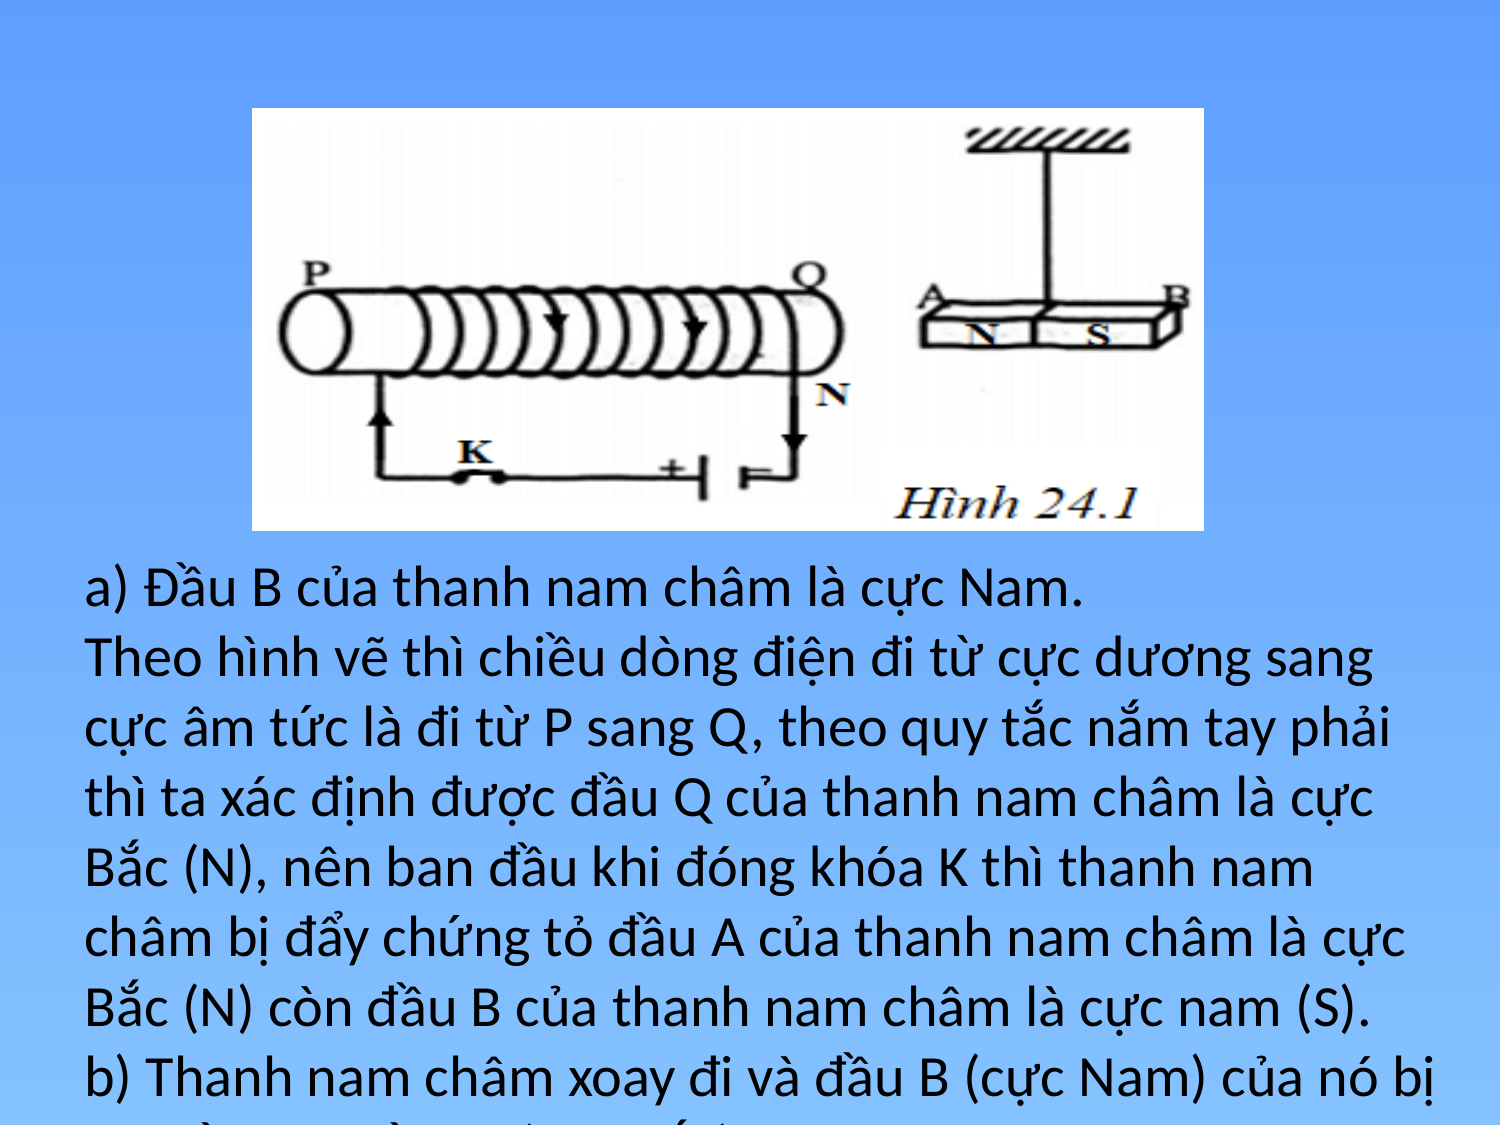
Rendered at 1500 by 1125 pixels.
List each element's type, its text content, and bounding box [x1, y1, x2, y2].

picture [252, 108, 1204, 532]
text_box a) Đầu B của thanh nam châm là cực Nam. Theo hình vẽ thì chiều dòng điện đi từ cực dương sang cực âm tức là đi từ P sang Q, theo quy tắc nắm tay phải thì ta xác định được đầu Q của thanh nam châm là cực Bắc (N), nên ban đầu khi đóng khóa K thì thanh nam châm bị đẩy chứng tỏ đầu A của thanh nam châm là cực Bắc (N) còn đầu B của thanh nam châm là cực nam (S). b) Thanh nam châm xoay đi và đầu B (cực Nam) của nó bị hút về phía đầu Q (cực Bắc) của cuộn dây. [69, 540, 1462, 1125]
